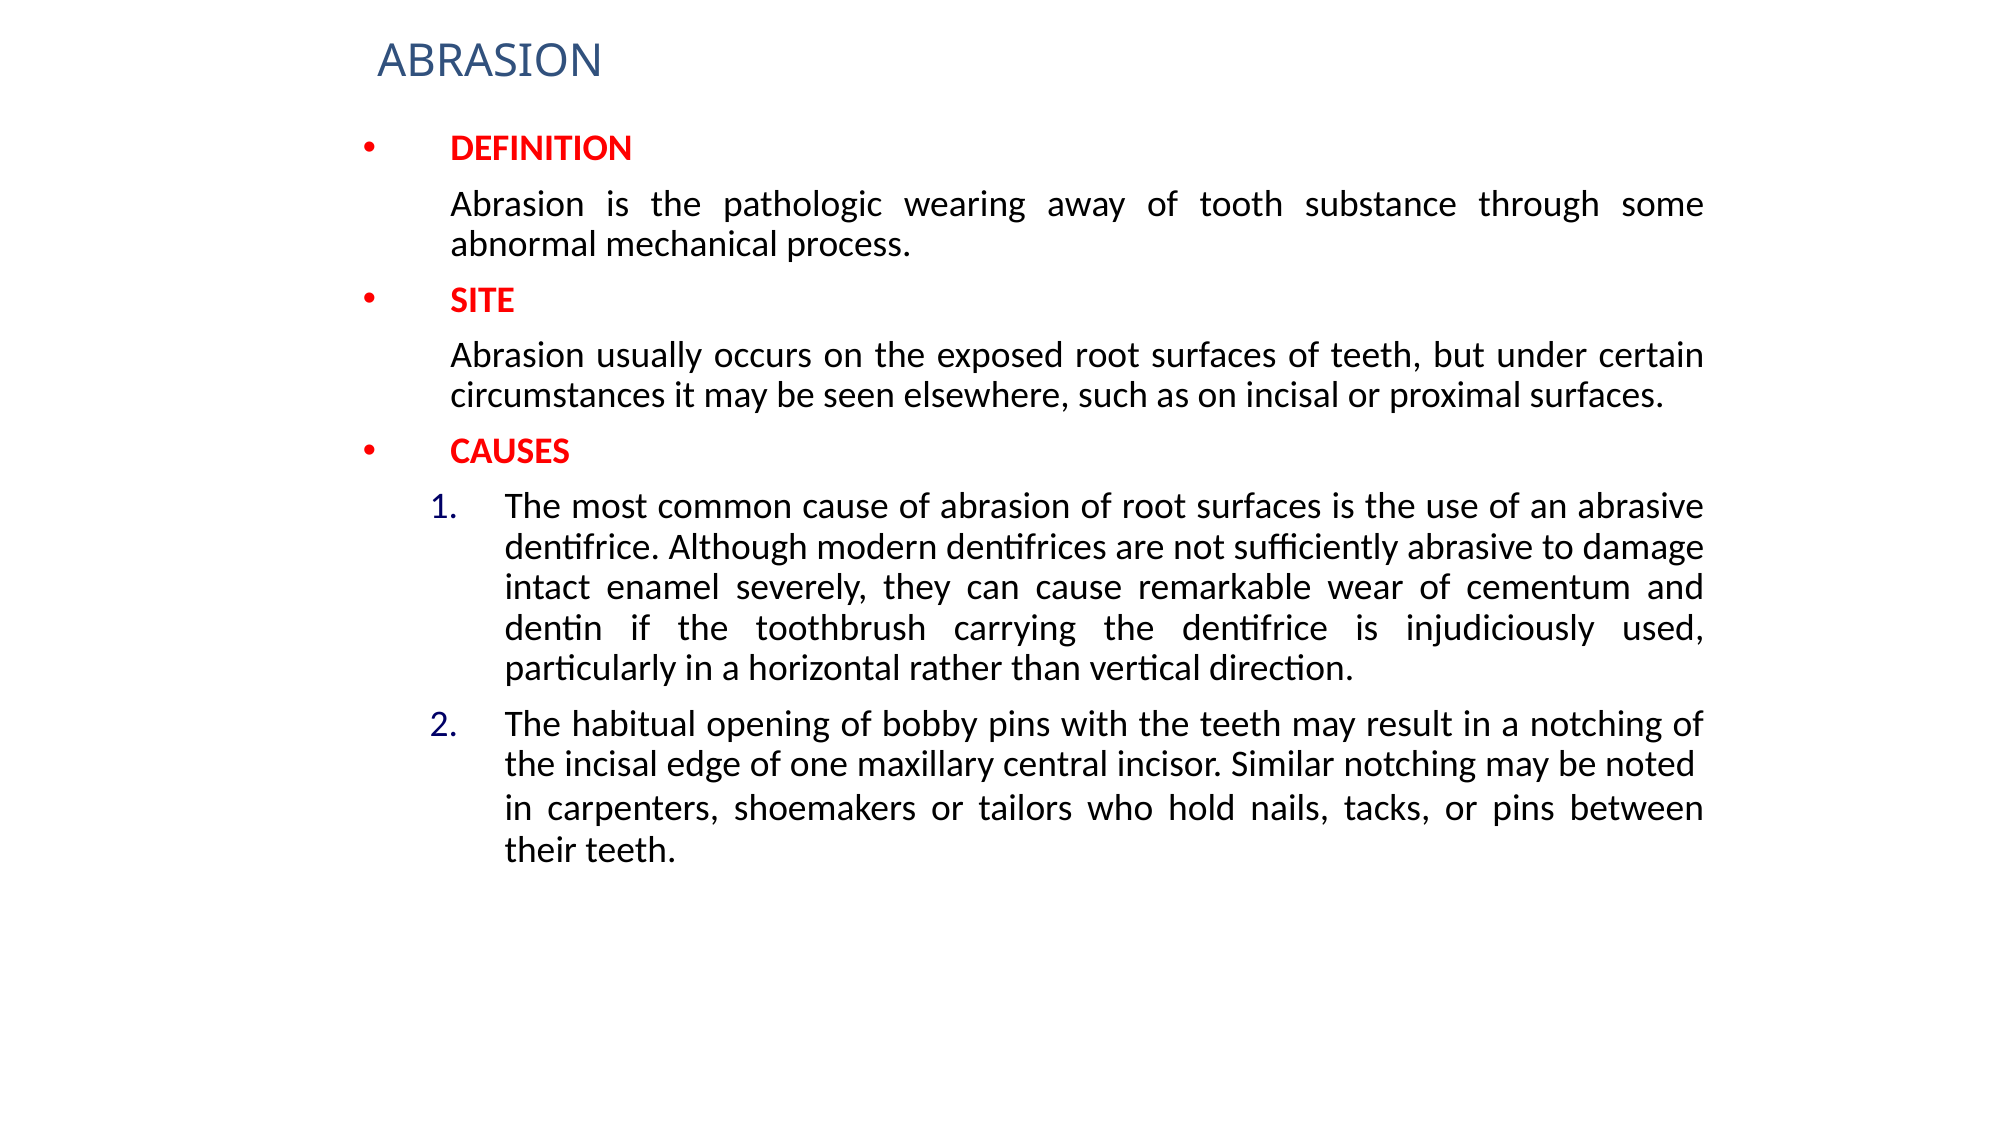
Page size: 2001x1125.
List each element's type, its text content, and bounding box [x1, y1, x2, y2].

title ABRASION [362, 29, 1725, 94]
list DEFINITION Abrasion is the pathologic wearing away of tooth substance through some abnormal mechanical process. SITE Abrasion usually occurs on the exposed root surfaces of teeth, but under certain circumstances it may be seen elsewhere, such as on incisal or proximal surfaces. CAUSES The most common cause of abrasion of root surfaces is the use of an abrasive dentifrice. Although modern dentifrices are not sufficiently abrasive to damage intact enamel severely, they can cause remarkable wear of cementum and dentin if the toothbrush carrying the dentifrice is injudiciously used, particularly in a horizontal rather than vertical direction. The habitual opening of bobby pins with the teeth may result in a notching of the incisal edge of one maxillary central incisor. Similar notching may be noted in carpenters, shoemakers or tailors who hold nails, tacks, or pins between their teeth. [347, 120, 1721, 1097]
